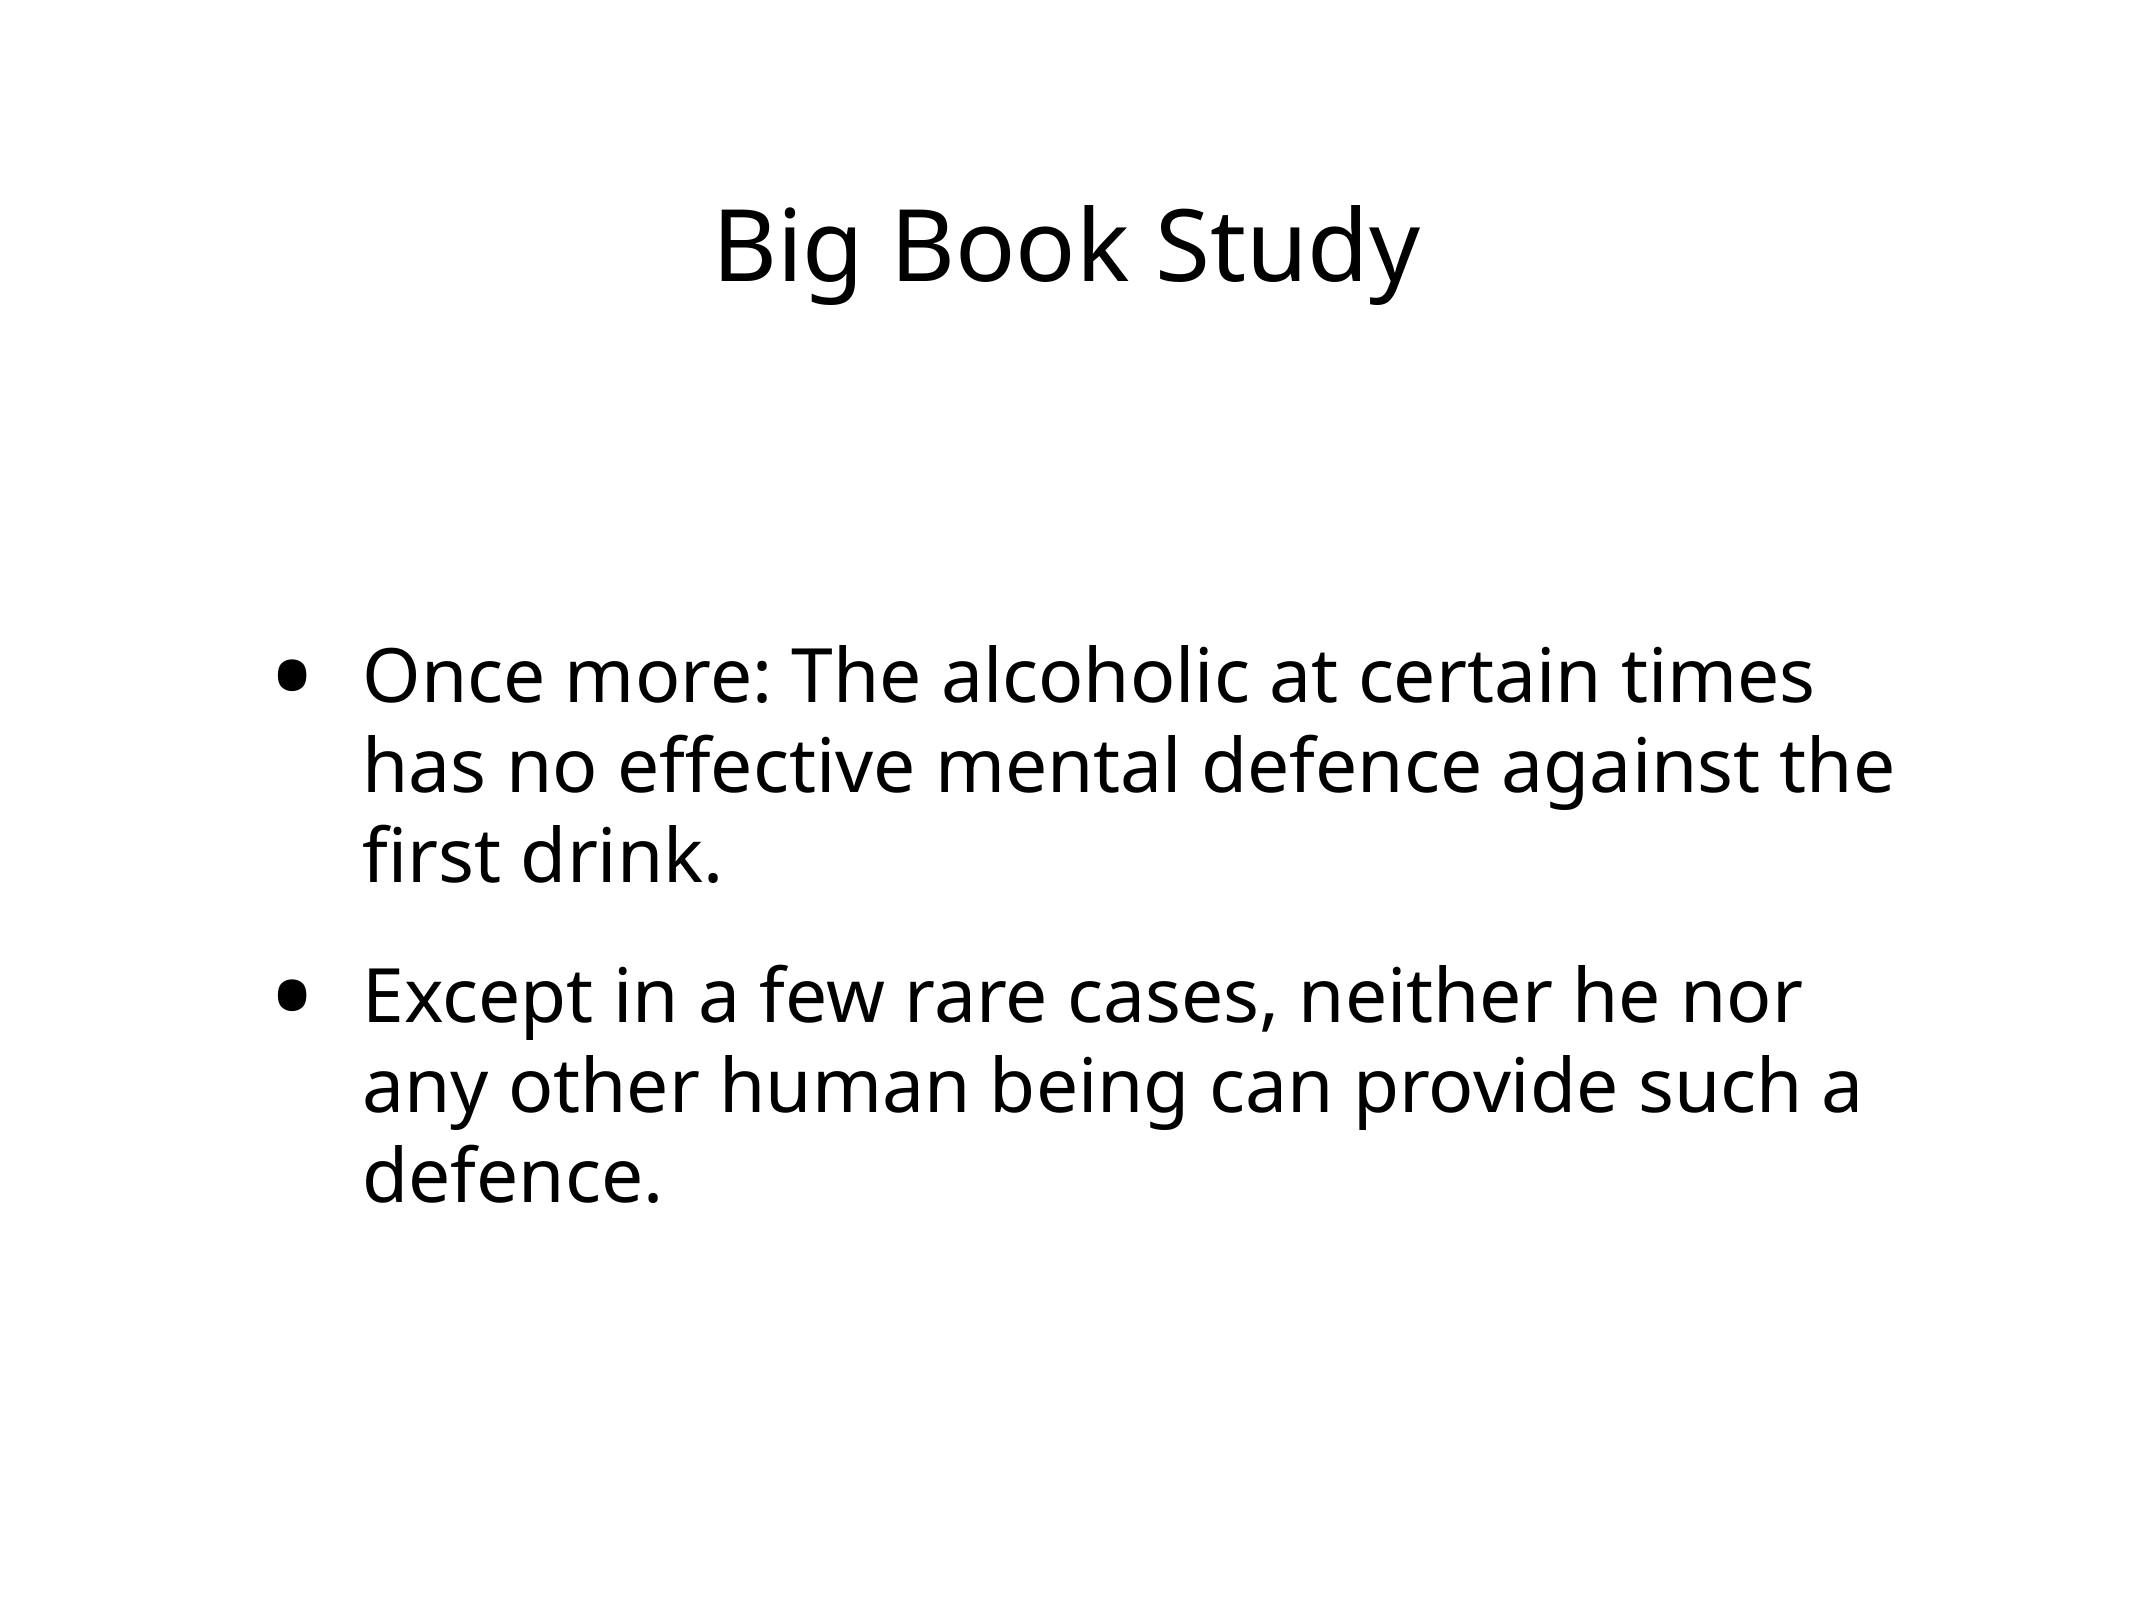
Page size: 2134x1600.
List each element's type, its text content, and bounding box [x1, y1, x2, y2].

title Big Book Study [207, 38, 1926, 443]
list Once more: The alcoholic at certain times has no effective mental defence against the first drink. Except in a few rare cases, neither he nor any other human being can provide such a defence. [207, 443, 1926, 1403]
